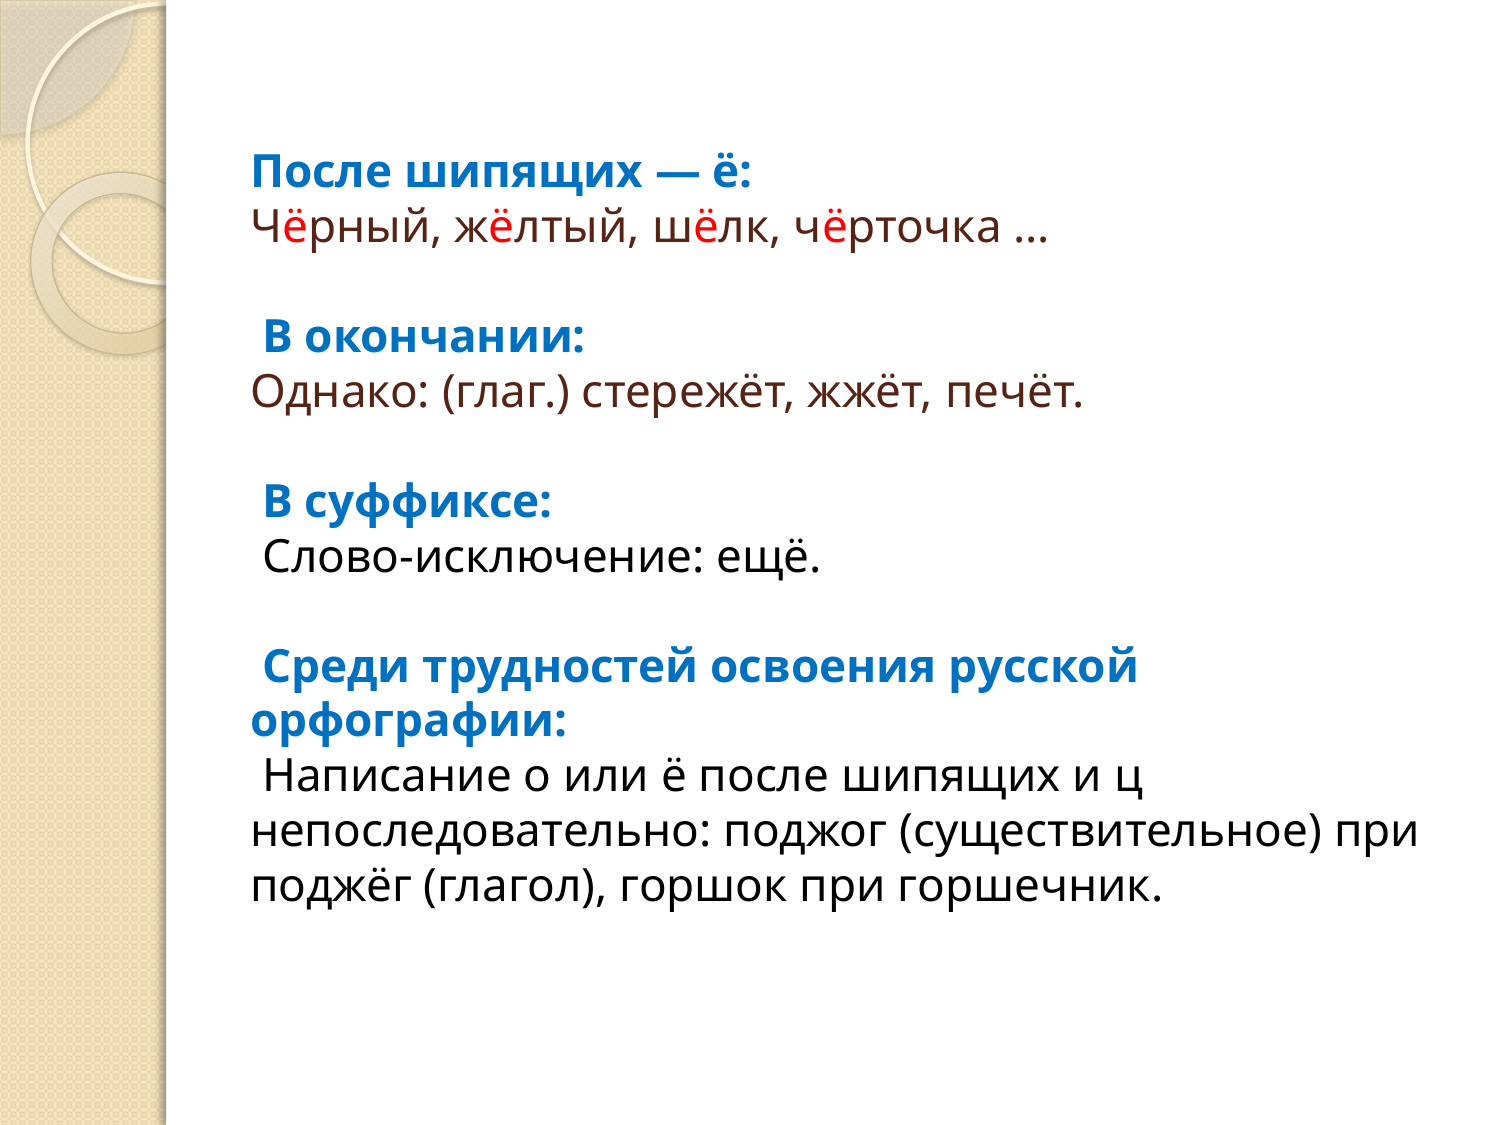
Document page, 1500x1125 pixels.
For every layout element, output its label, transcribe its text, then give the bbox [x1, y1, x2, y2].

title После шипящих — ё: Чёрный, жёлтый, шёлк, чёрточка … В окончании: Однако: (глаг.) стережёт, жжёт, печёт. В суффиксе: Слово-исключение: ещё. Среди трудностей освоения русской орфографии: Написание о или ё после шипящих и ц непоследовательно: поджог (существительное) при поджёг (глагол), горшок при горшечник. [235, 45, 1466, 1008]
